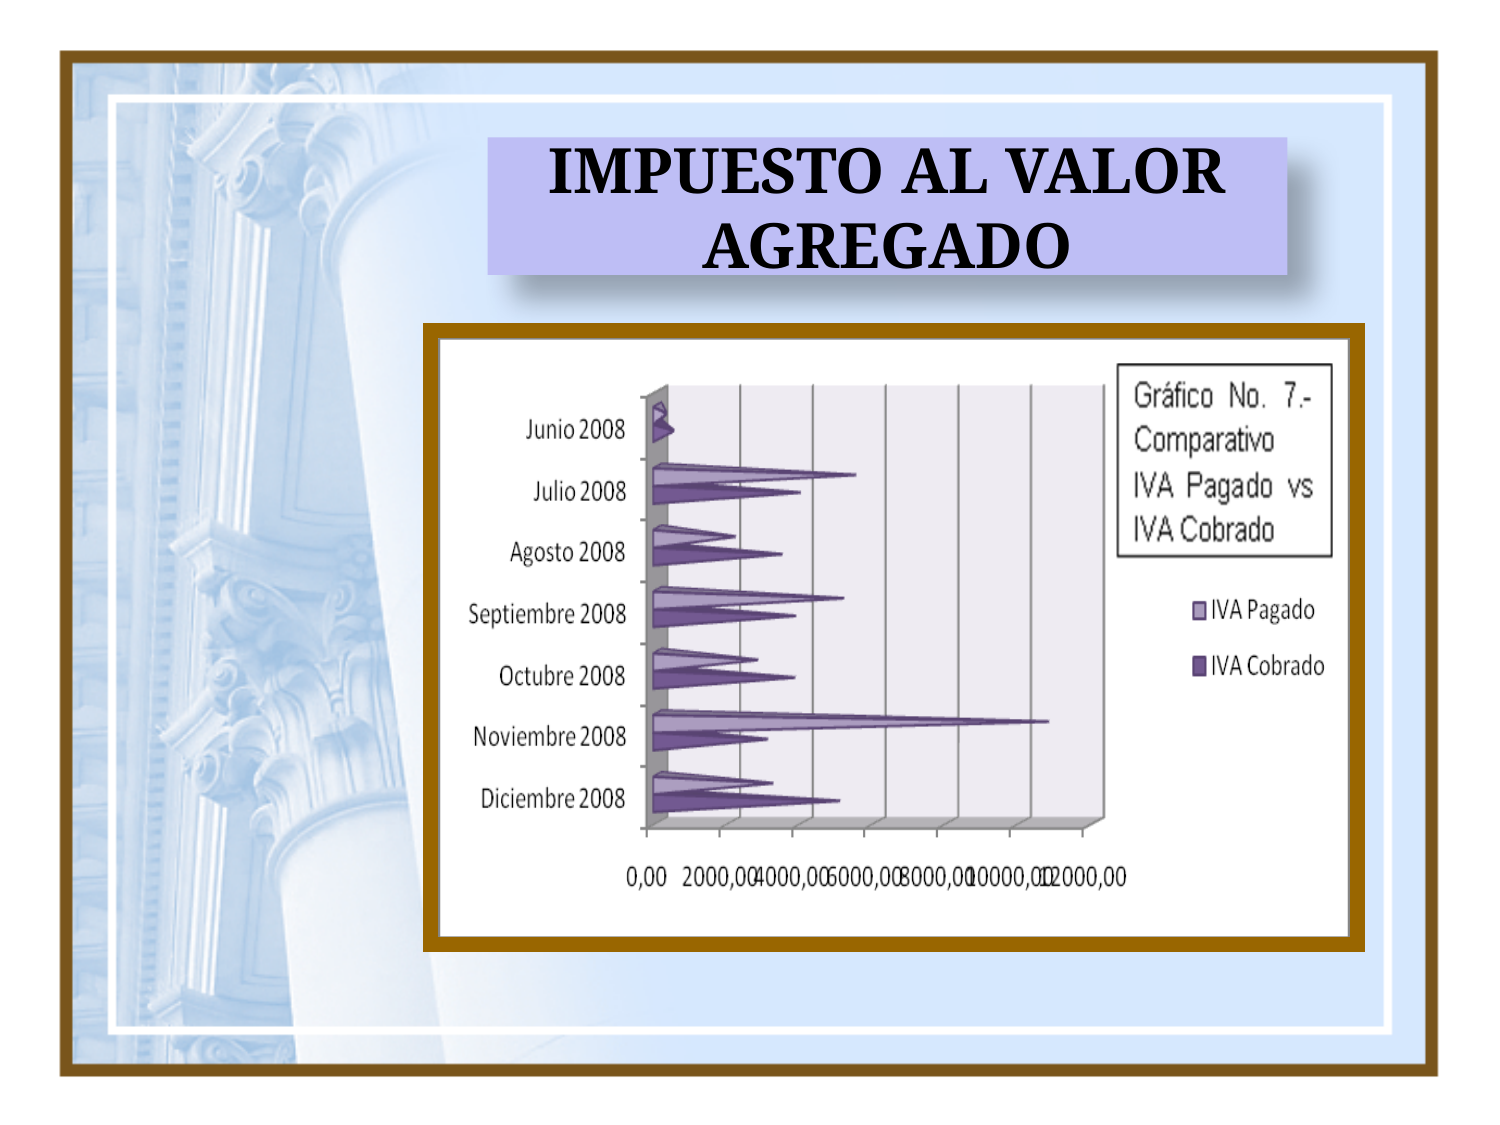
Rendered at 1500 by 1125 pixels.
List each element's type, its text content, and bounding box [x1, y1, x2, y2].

picture [0, 0, 1500, 1125]
text_box IMPUESTO AL VALOR AGREGADO [487, 137, 1288, 275]
